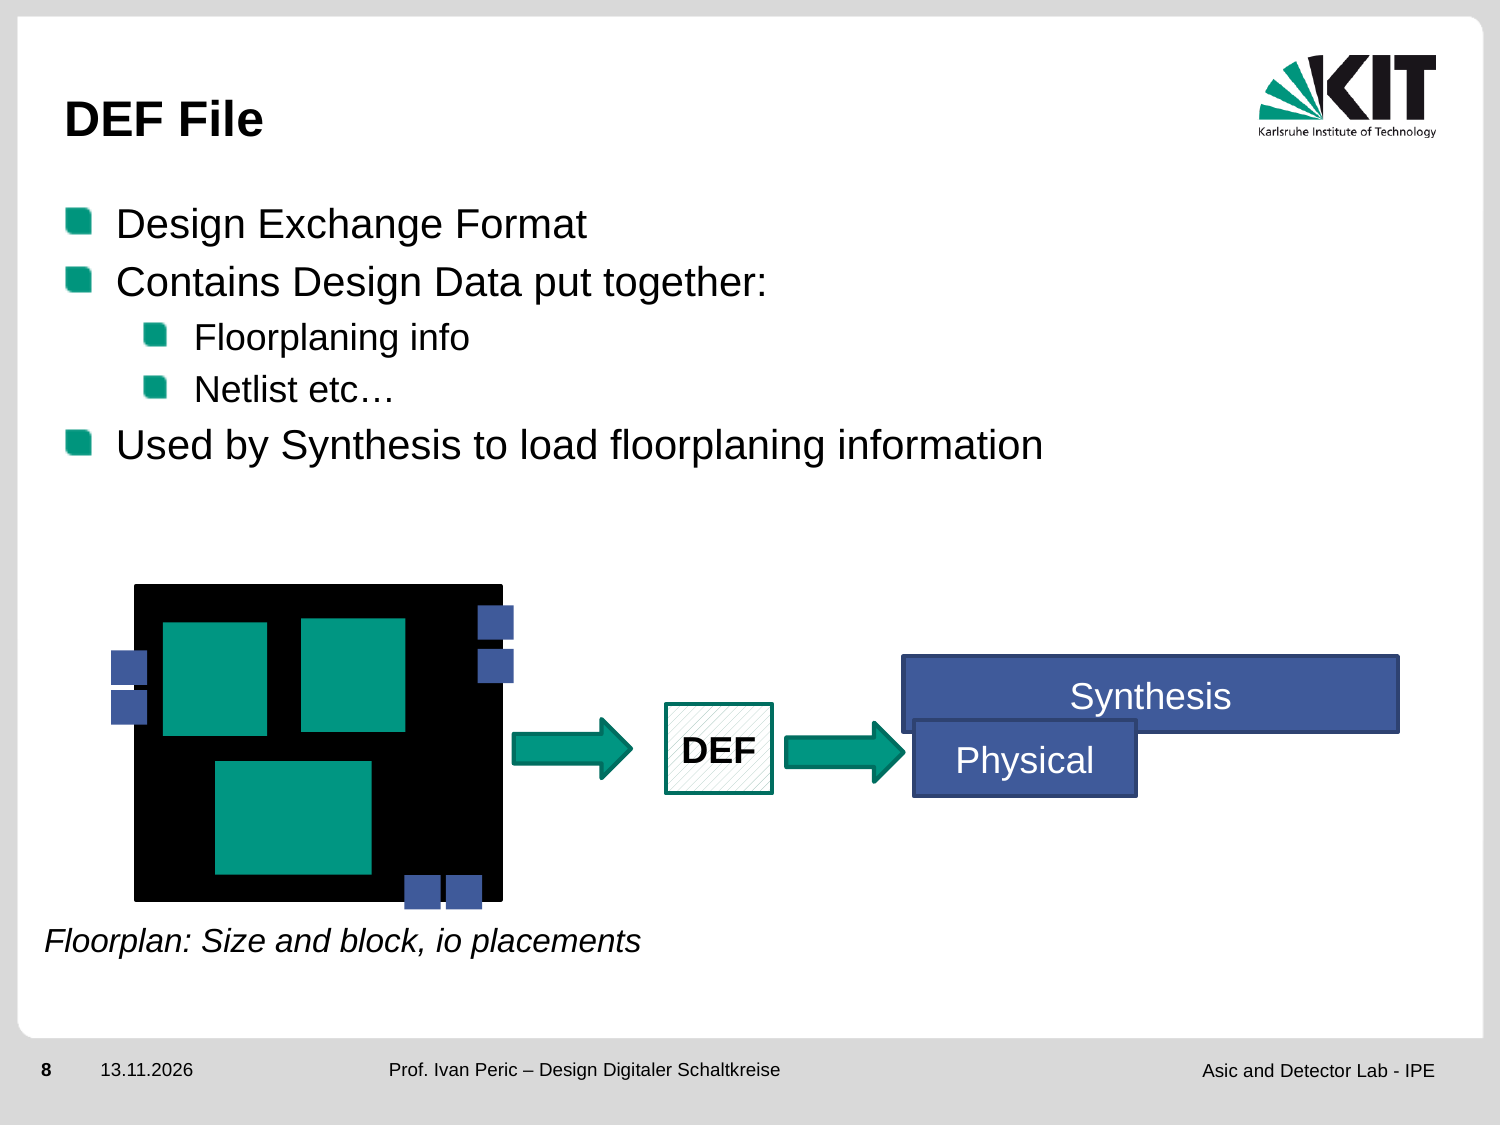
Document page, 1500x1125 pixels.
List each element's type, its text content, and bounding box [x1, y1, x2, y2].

text_box Synthesis [901, 654, 1400, 734]
text_box [475, 603, 516, 642]
text_box [109, 648, 149, 687]
text_box [161, 620, 269, 738]
text_box [402, 873, 443, 912]
text_box Physical [912, 718, 1138, 798]
text_box DEF [664, 702, 774, 795]
picture [0, 0, 1500, 1125]
text_box [213, 759, 374, 877]
text_box [784, 720, 906, 784]
text_box [299, 616, 408, 734]
text_box [109, 688, 149, 727]
text_box Floorplan: Size and block, io placements [29, 912, 668, 967]
title DEF File [64, 54, 1198, 147]
text_box [134, 584, 503, 902]
text_box [444, 873, 484, 912]
list Design Exchange Format Contains Design Data put together: Floorplaning info Netlist etc… Used by Synthesis to load floorplaning information [64, 196, 1436, 1000]
text_box [511, 717, 634, 781]
text_box [475, 647, 516, 685]
